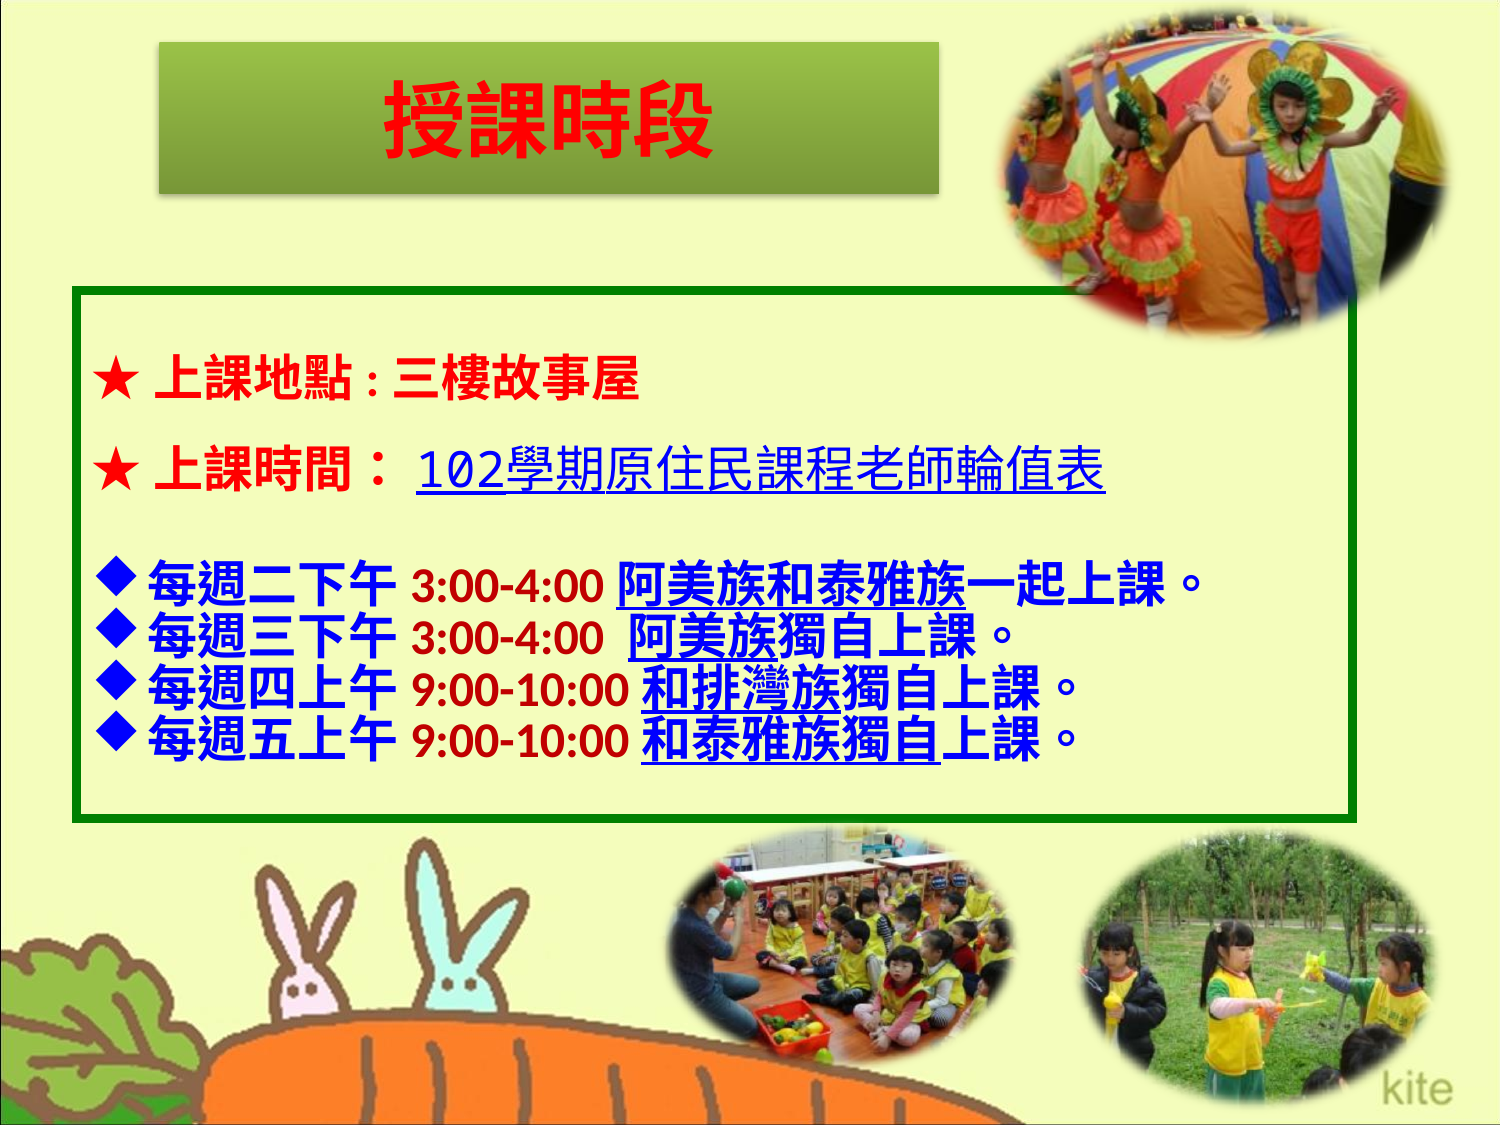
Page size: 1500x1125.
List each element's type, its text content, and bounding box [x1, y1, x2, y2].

picture [0, 0, 1500, 1125]
list ★上課地點:三樓故事屋 ★上課時間：102學期原住民課程老師輪值表 每週二下午3:00-4:00阿美族和泰雅族一起上課。 每週三下午3:00-4:00 阿美族獨自上課。 每週四上午9:00-10:00和排灣族獨自上課。 每週五上午9:00-10:00和泰雅族獨自上課。 [76, 290, 1353, 819]
title 授課時段 [159, 42, 940, 195]
